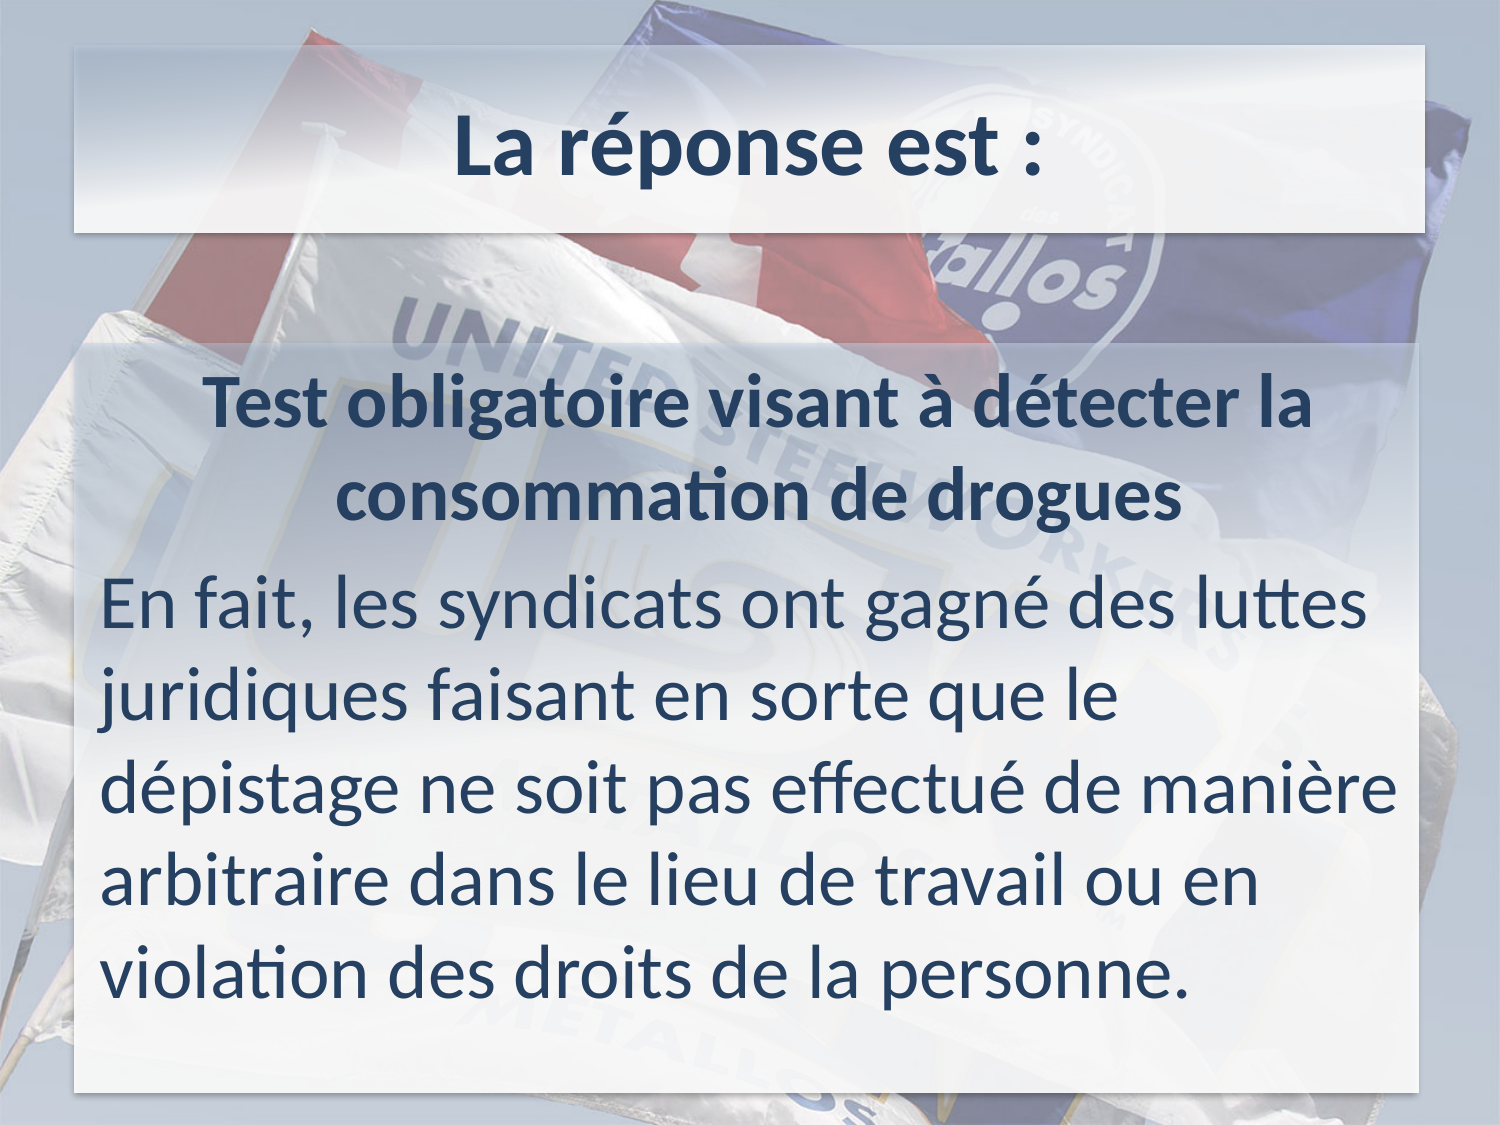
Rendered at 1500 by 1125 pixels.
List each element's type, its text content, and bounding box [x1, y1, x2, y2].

picture [0, 0, 1500, 1125]
list Test obligatoire visant à détecter la consommation de drogues En fait, les syndicats ont gagné des luttes juridiques faisant en sorte que le dépistage ne soit pas effectué de manière arbitraire dans le lieu de travail ou en violation des droits de la personne. [84, 343, 1435, 1086]
title La réponse est : [75, 45, 1425, 233]
